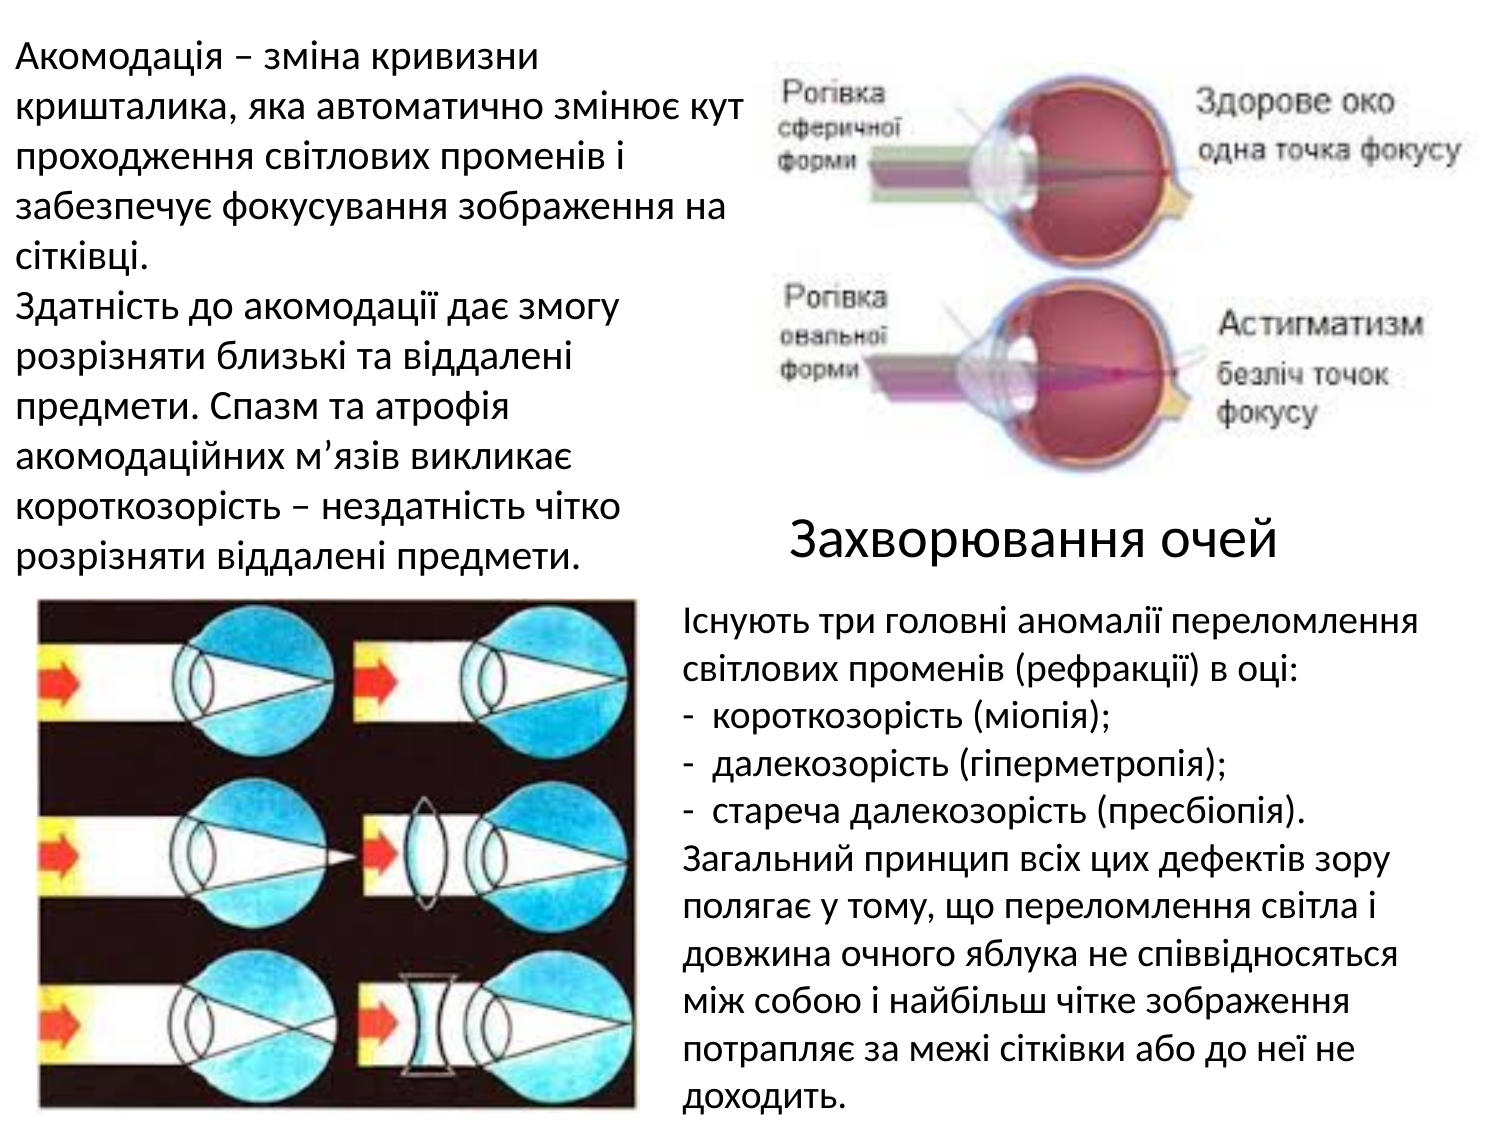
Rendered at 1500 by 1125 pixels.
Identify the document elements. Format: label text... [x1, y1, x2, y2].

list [749, 61, 1495, 478]
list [35, 598, 640, 1113]
title Захворювання очей [762, 487, 1307, 586]
text_box Існують три головні аномалії переломлення світлових променів (рефракції) в оці: - короткозорість (міопія); - далекозорість (гіперметропія); - стареча далекозорість (пресбіопія). Загальний принцип всіх цих дефектів зору полягає у тому, що переломлення світла і довжина очного яблука не співвідносяться між собою і найбільш чітке зображення потрапляє за межі сітківки або до неї не доходить. [667, 586, 1483, 1125]
text_box Акомодація – зміна кривизни кришталика, яка автоматично змінює кут проходження світлових променів і забезпечує фокусування зображення на сітківці. Здатність до акомодації дає змогу розрізняти близькі та віддалені предмети. Спазм та атрофія акомодаційних м’язів викликає короткозорість – нездатність чітко розрізняти віддалені предмети. [0, 19, 762, 587]
